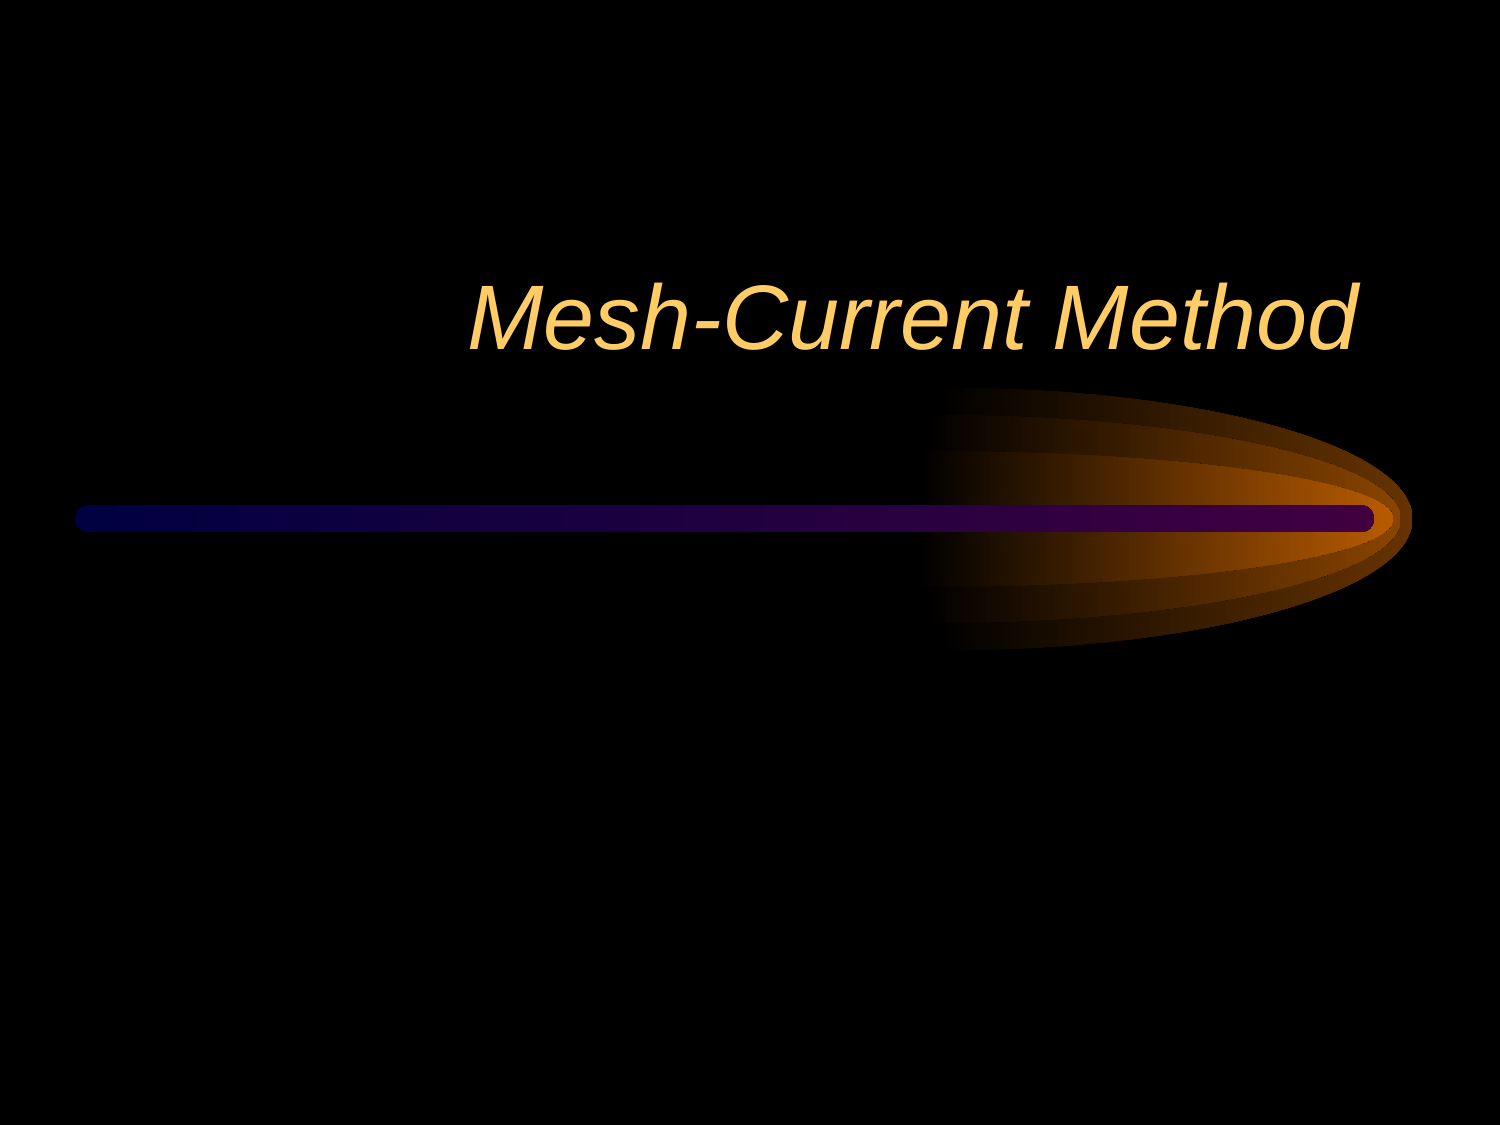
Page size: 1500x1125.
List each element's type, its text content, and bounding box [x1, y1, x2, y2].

title Mesh-Current Method [99, 50, 1375, 375]
